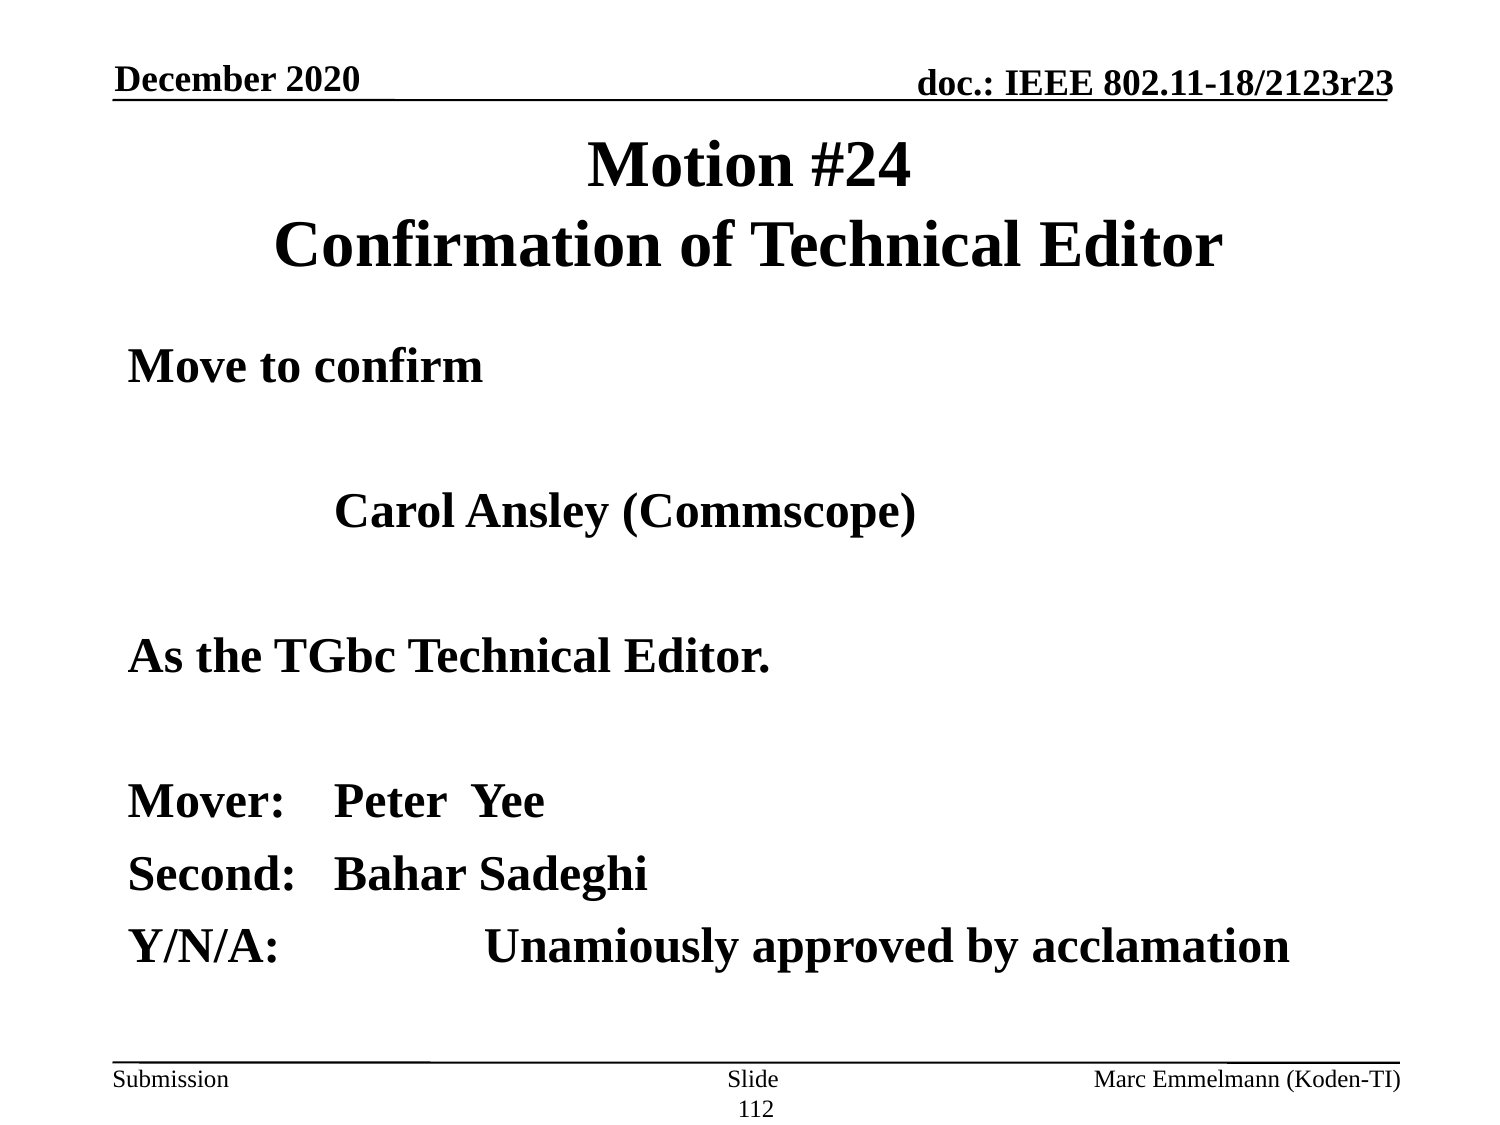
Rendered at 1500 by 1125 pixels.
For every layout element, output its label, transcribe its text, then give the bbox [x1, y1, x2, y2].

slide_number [114, 54, 423, 100]
footer Marc Emmelmann (Koden-TI) [878, 1061, 1402, 1093]
slide_number Slide 112 [712, 1061, 800, 1123]
title Motion #24 Confirmation of Technical Editor [112, 112, 1388, 288]
list Move to confirm Carol Ansley (Commscope) As the TGbc Technical Editor. Mover: Peter Yee Second: Bahar Sadeghi Y/N/A: Unamiously approved by acclamation [112, 324, 1388, 1000]
